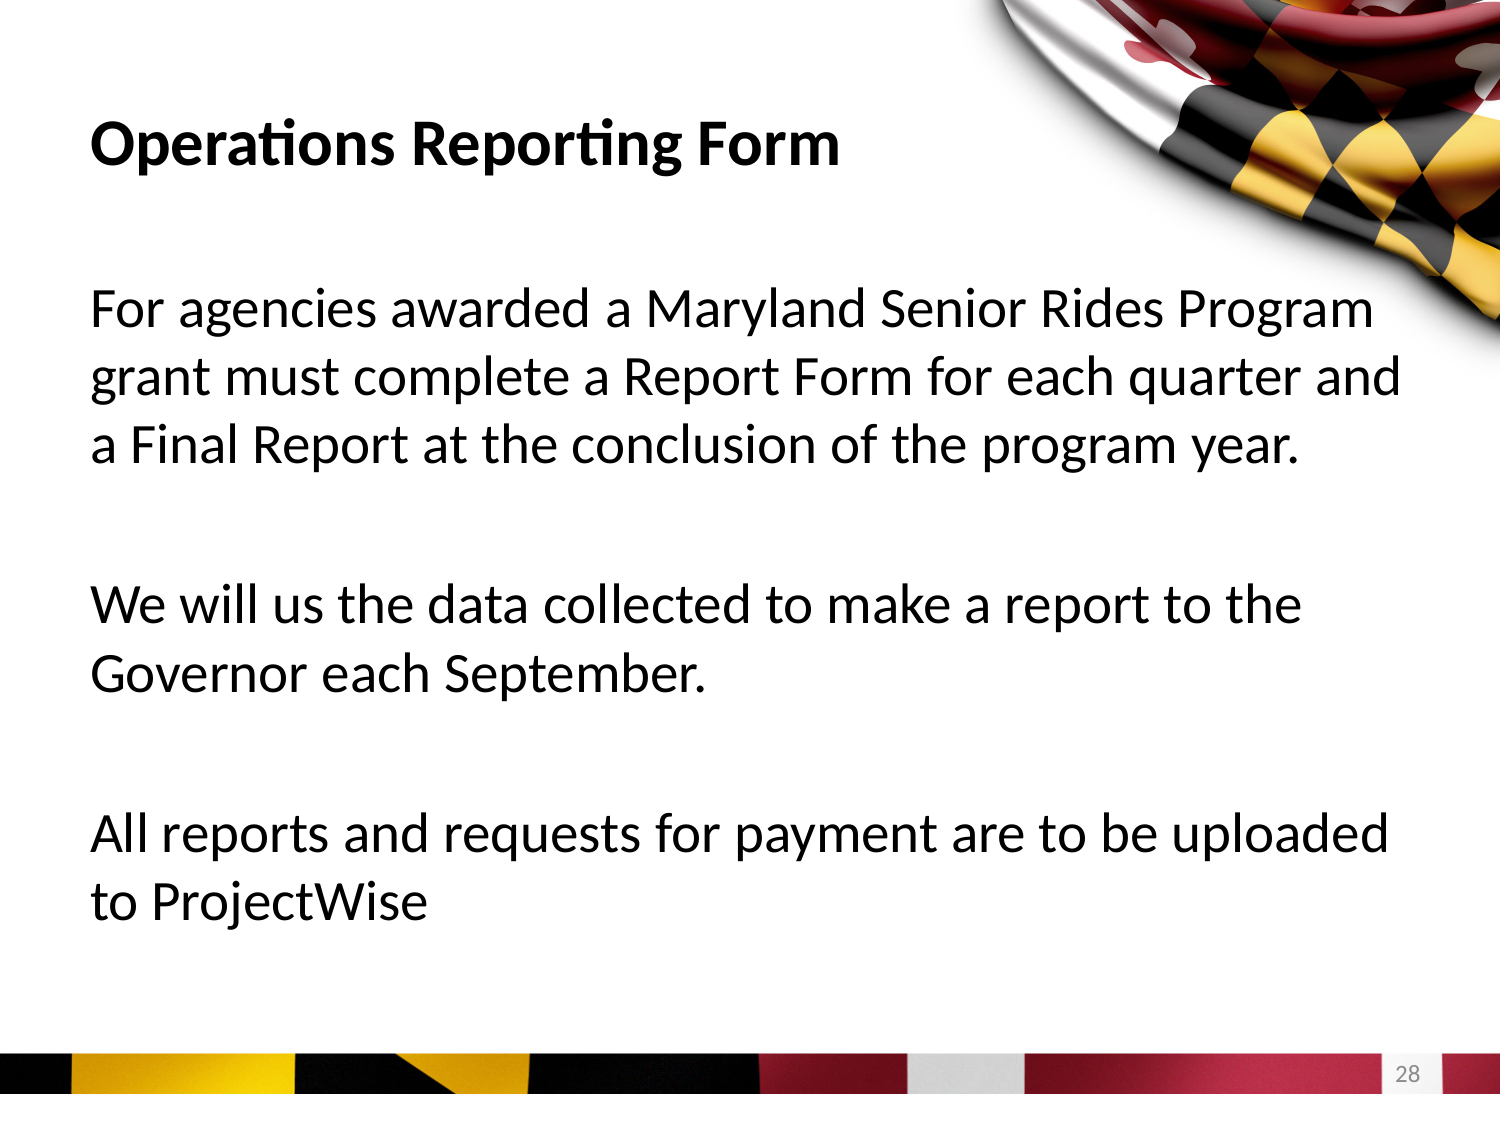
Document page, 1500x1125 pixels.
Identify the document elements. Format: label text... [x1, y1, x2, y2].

title Operations Reporting Form [75, 45, 1425, 233]
list For agencies awarded a Maryland Senior Rides Program grant must complete a Report Form for each quarter and a Final Report at the conclusion of the program year. We will us the data collected to make a report to the Governor each September. All reports and requests for payment are to be uploaded to ProjectWise [75, 262, 1425, 1005]
slide_number 27 [1050, 1042, 1436, 1103]
picture [0, 0, 1500, 1125]
